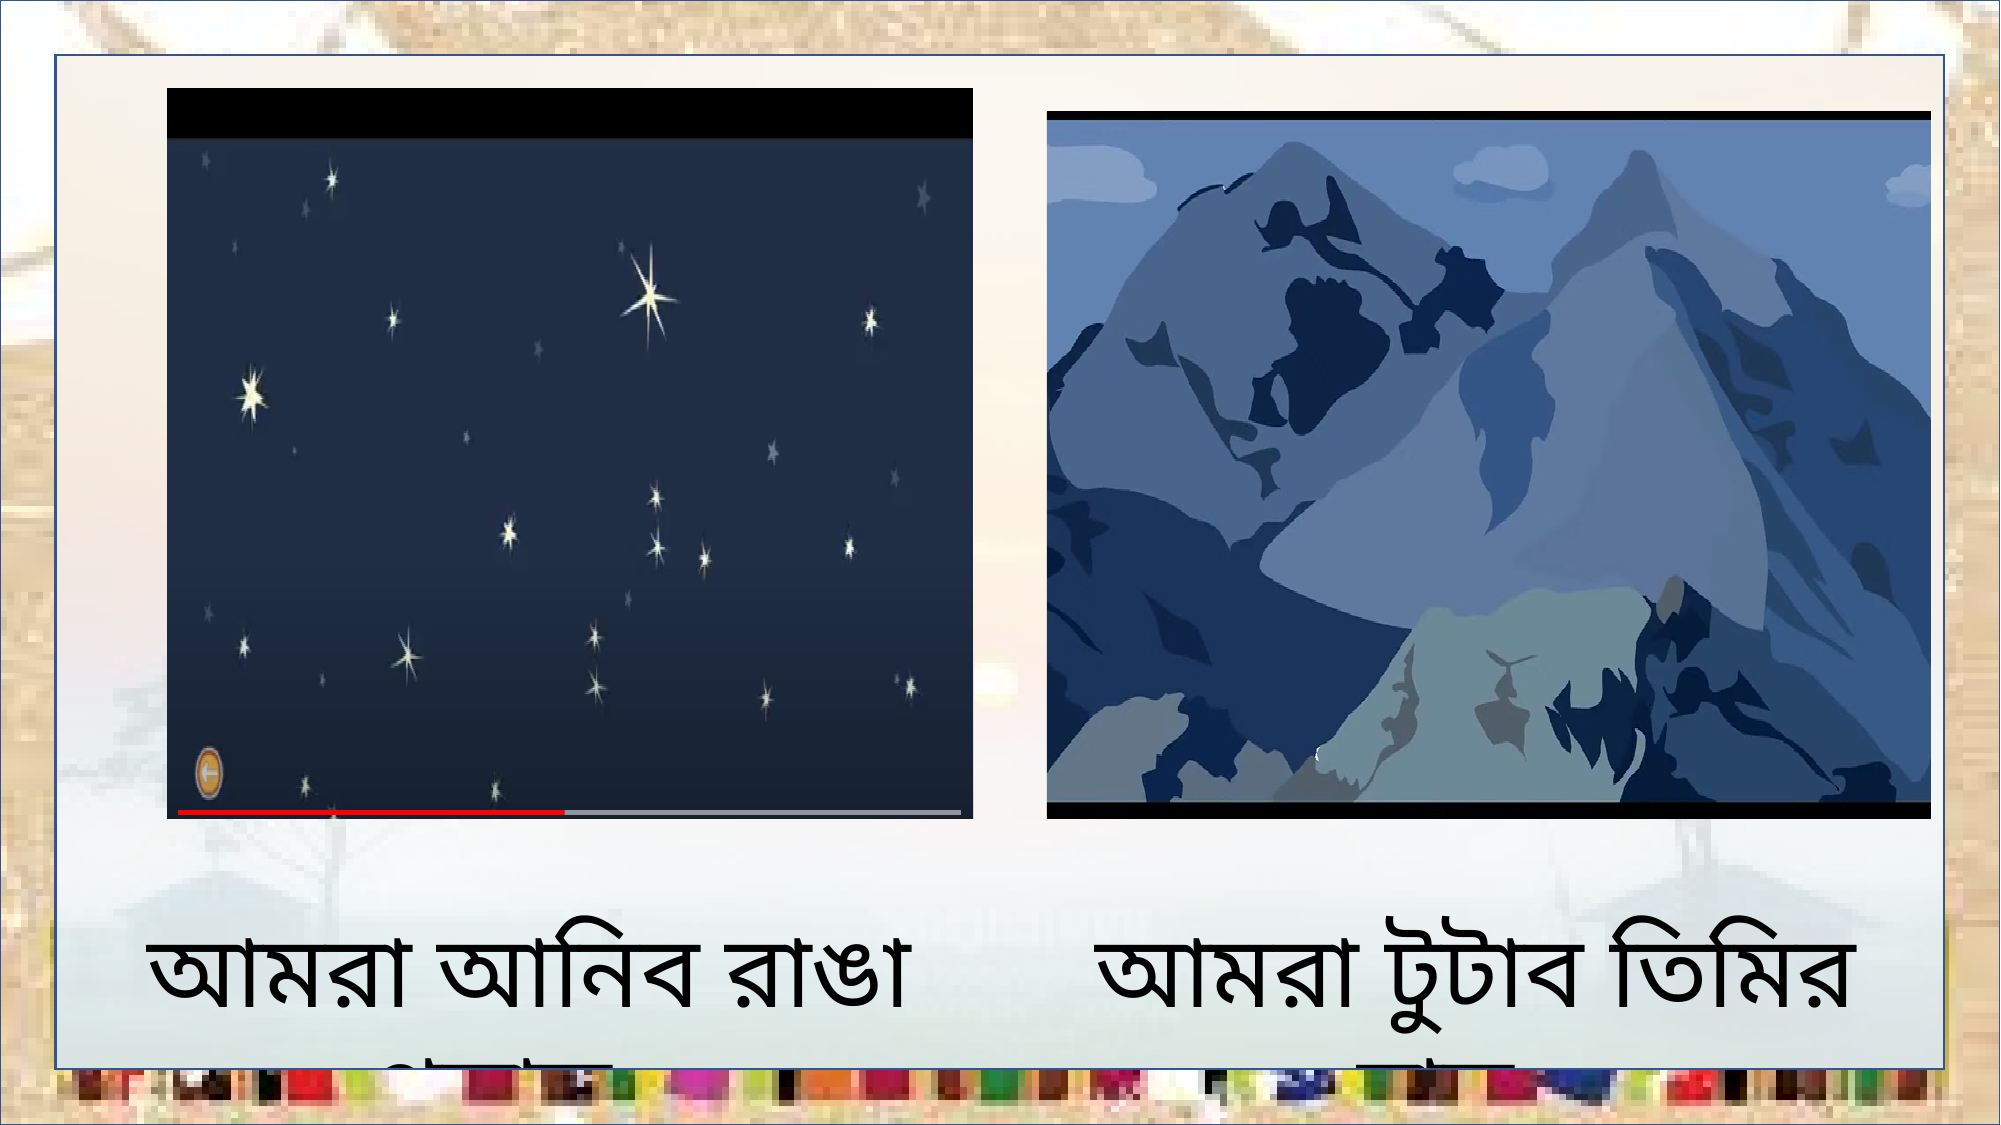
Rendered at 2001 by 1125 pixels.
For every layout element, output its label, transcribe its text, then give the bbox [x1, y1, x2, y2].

picture [167, 88, 974, 819]
text_box [0, 0, 2000, 1125]
picture [1046, 111, 1932, 819]
text_box আমরা আনিব রাঙা প্রভাত, [84, 900, 974, 1068]
text_box আমরা টুটাব তিমির রাত, [1073, 900, 1878, 1068]
